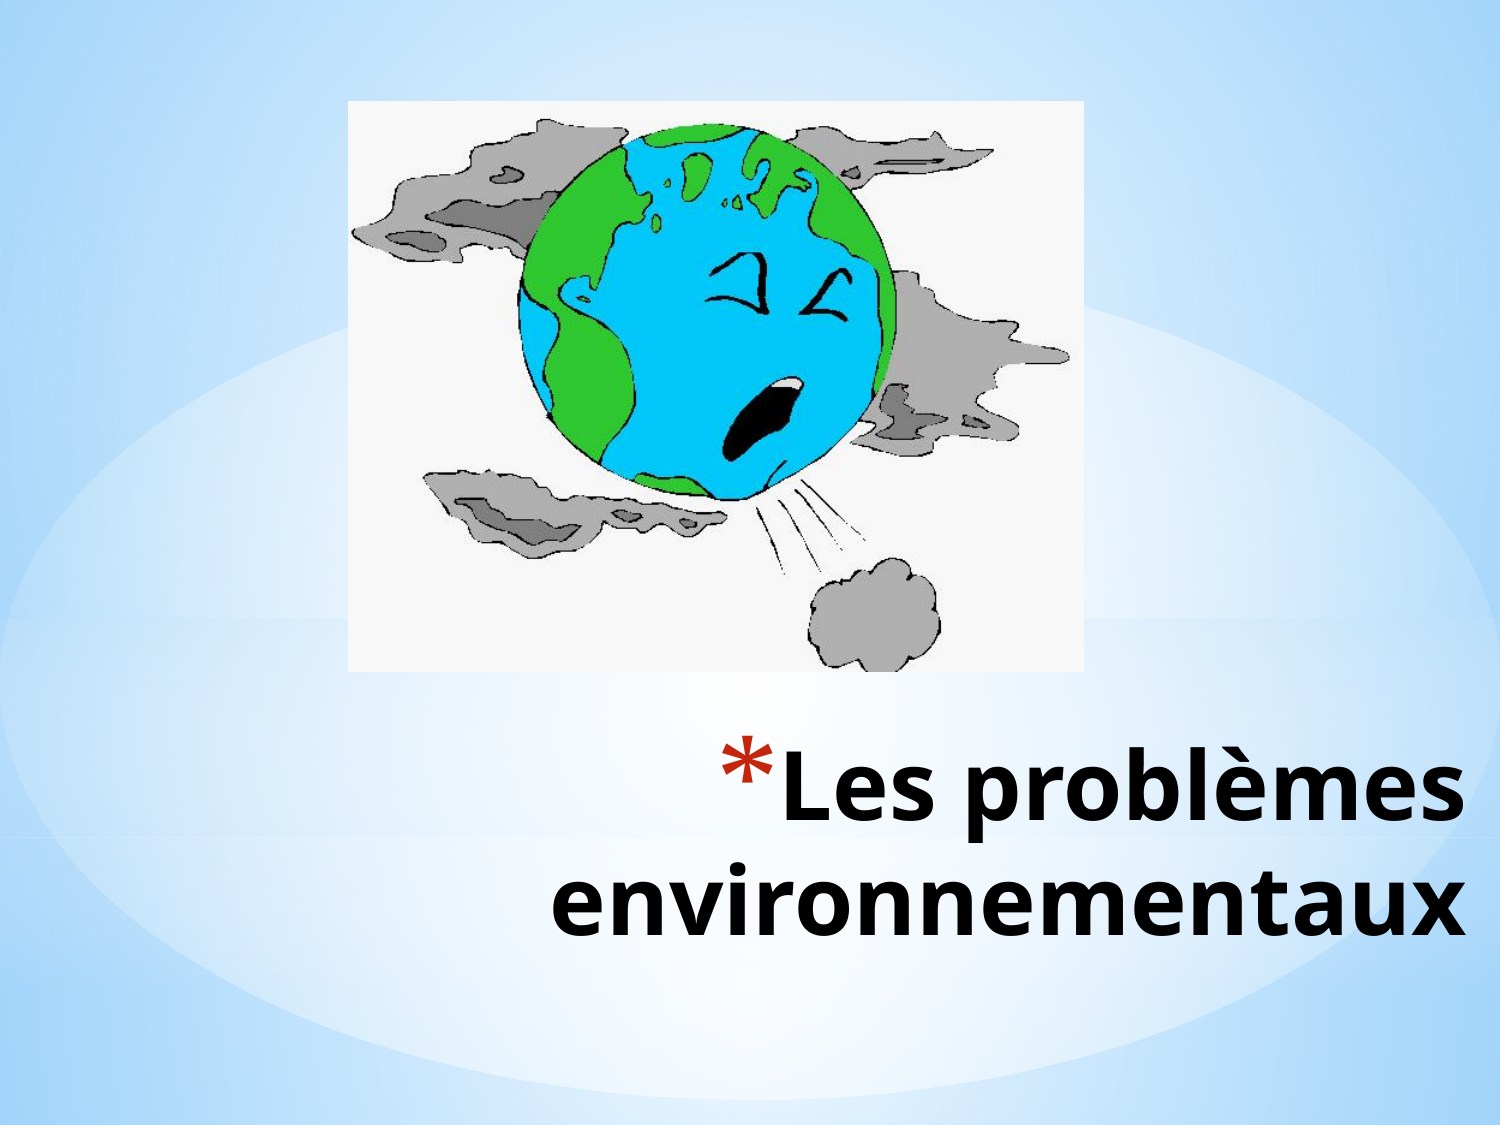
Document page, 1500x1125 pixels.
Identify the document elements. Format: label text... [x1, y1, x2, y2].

title Les problèmes environnementaux [301, 717, 1483, 905]
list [348, 101, 1085, 673]
